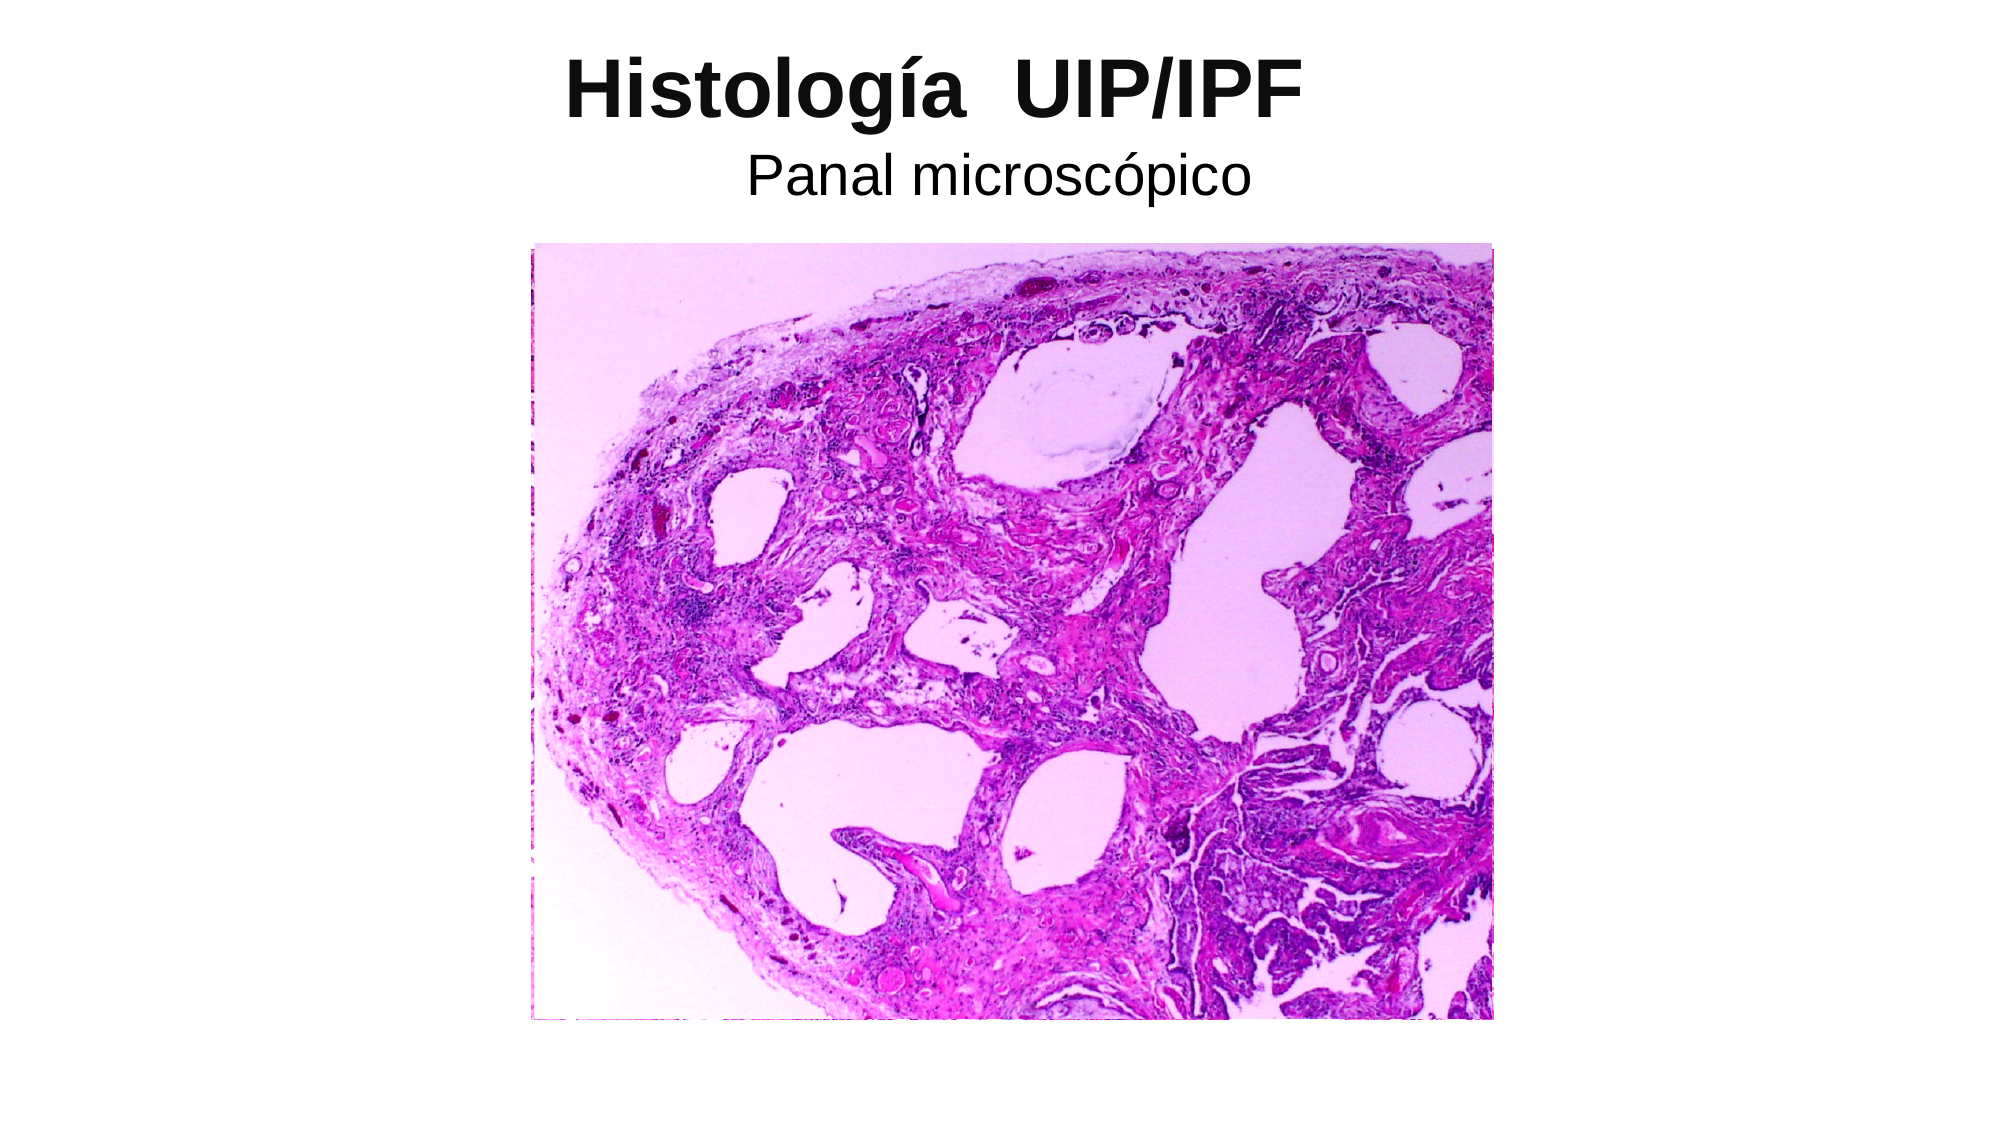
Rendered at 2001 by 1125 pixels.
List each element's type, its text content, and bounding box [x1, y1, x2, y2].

picture [531, 243, 1494, 1020]
title Histología UIP/IPF [549, 21, 1460, 137]
list Panal microscópico [362, 137, 1638, 250]
